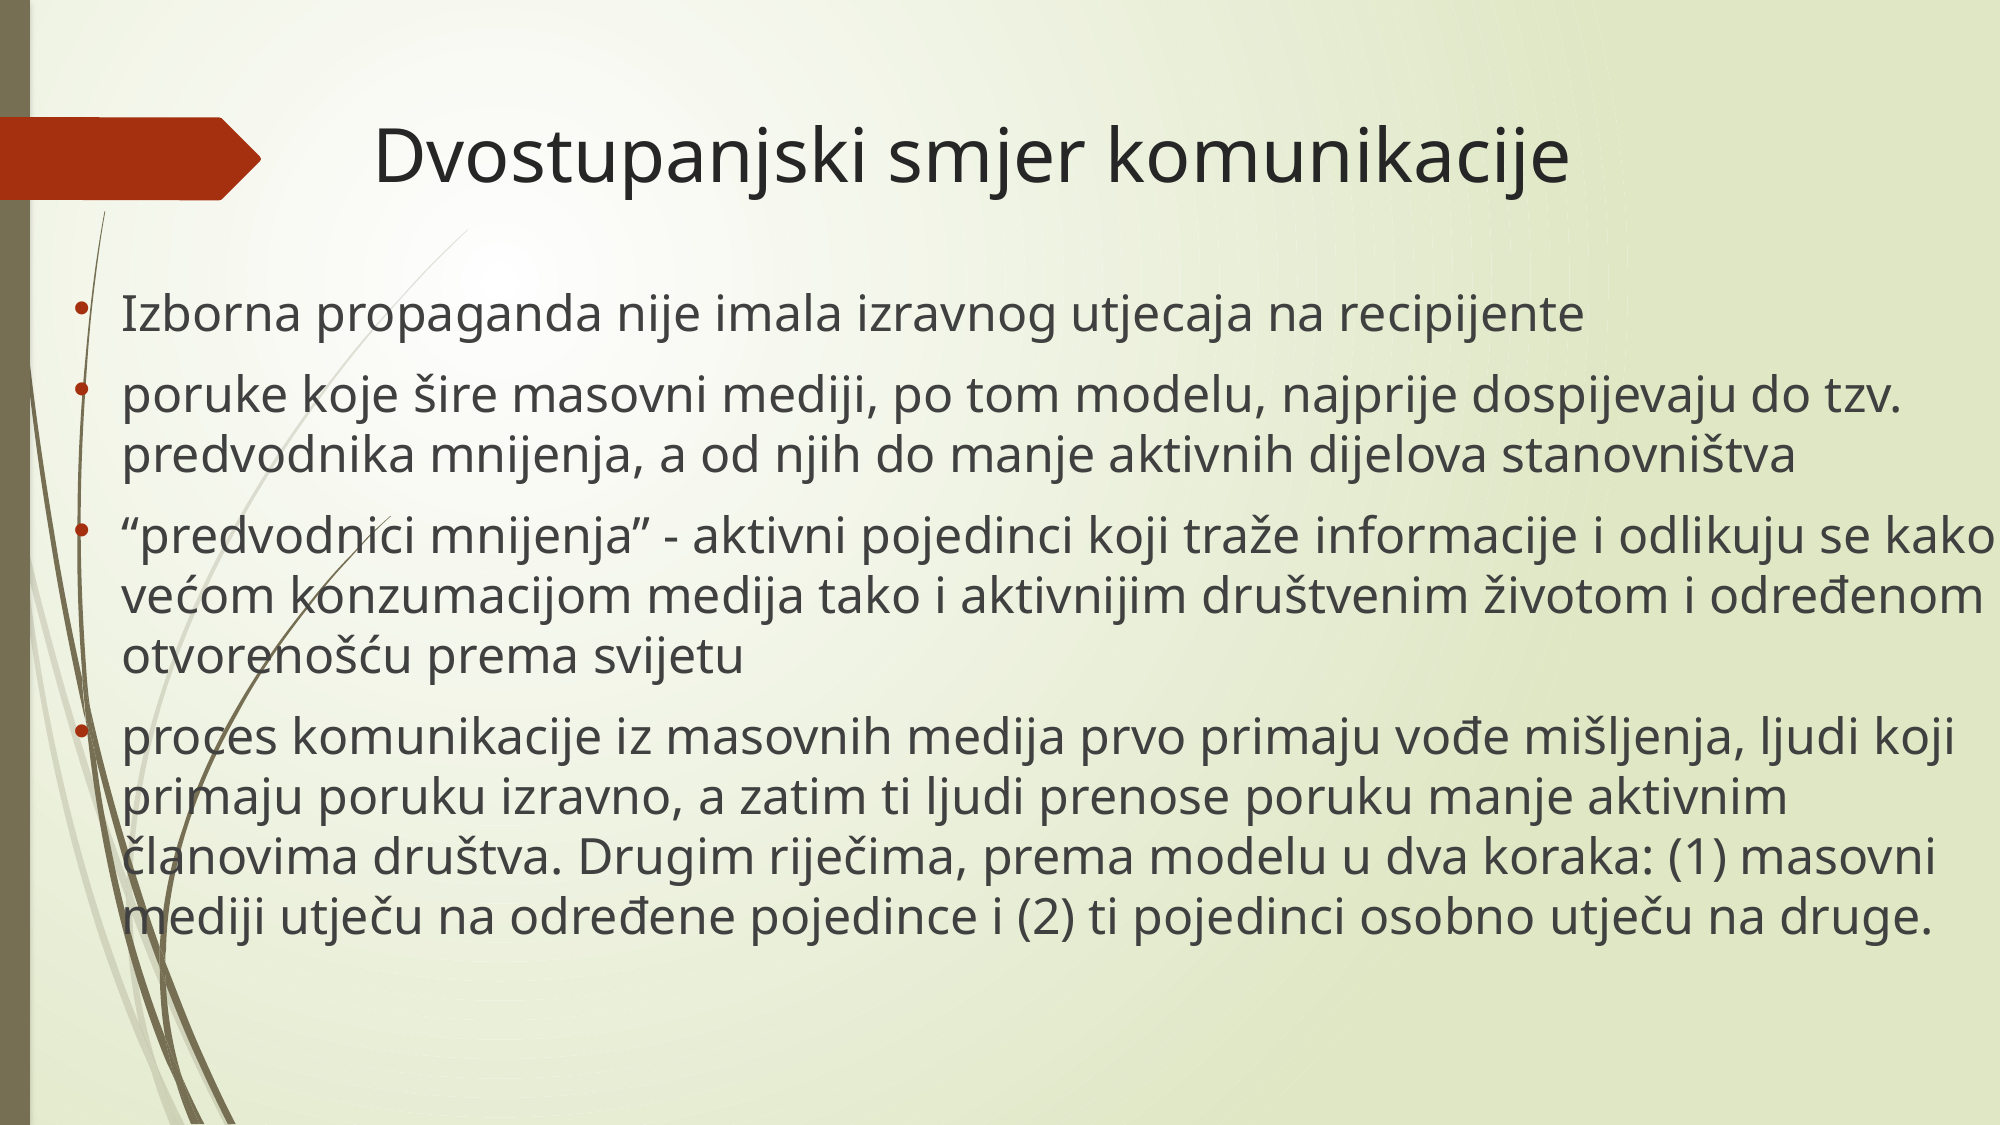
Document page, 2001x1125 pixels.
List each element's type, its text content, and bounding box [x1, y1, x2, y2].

title Dvostupanjski smjer komunikacije [357, 101, 1617, 255]
list Izborna propaganda nije imala izravnog utjecaja na recipijente poruke koje šire masovni mediji, po tom modelu, najprije dospijevaju do tzv. predvodnika mnijenja, a od njih do manje aktivnih dijelova stanovništva “predvodnici mnijenja” - aktivni pojedinci koji traže informacije i odlikuju se kako većom konzumacijom medija tako i aktivnijim društvenim životom i određenom otvorenošću prema svijetu proces komunikacije iz masovnih medija prvo primaju vođe mišljenja, ljudi koji primaju poruku izravno, a zatim ti ljudi prenose poruku manje aktivnim članovima društva. Drugim riječima, prema modelu u dva koraka: (1) masovni mediji utječu na određene pojedince i (2) ti pojedinci osobno utječu na druge. [42, 274, 2000, 1090]
